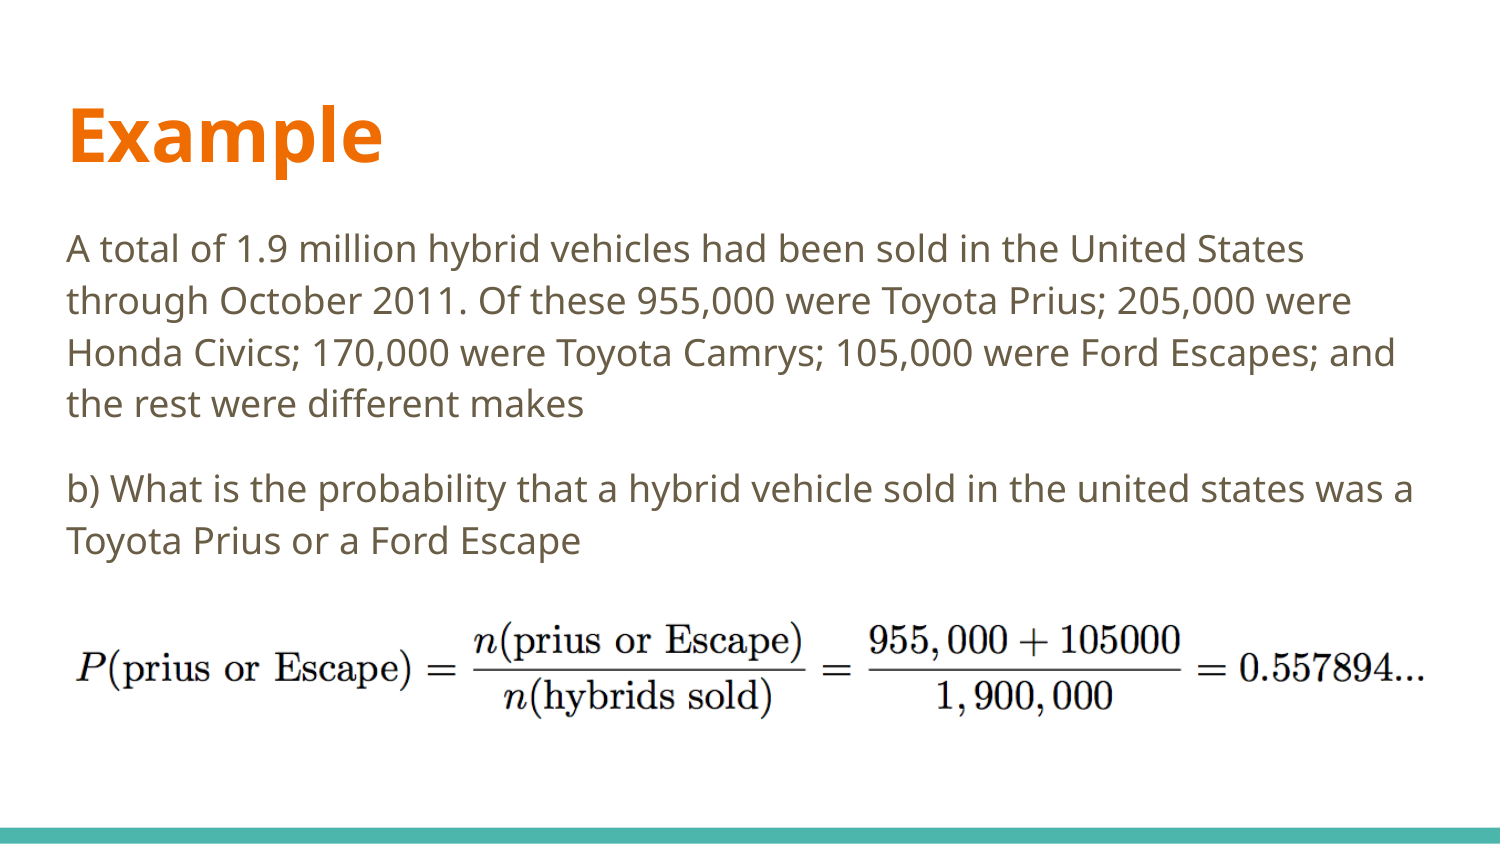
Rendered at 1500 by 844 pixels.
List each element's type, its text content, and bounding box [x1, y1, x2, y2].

title Example [51, 72, 1449, 189]
picture [66, 615, 1434, 730]
list A total of 1.9 million hybrid vehicles had been sold in the United States through October 2011. Of these 955,000 were Toyota Prius; 205,000 were Honda Civics; 170,000 were Toyota Camrys; 105,000 were Ford Escapes; and the rest were different makes b) What is the probability that a hybrid vehicle sold in the united states was a Toyota Prius or a Ford Escape [51, 203, 1449, 712]
